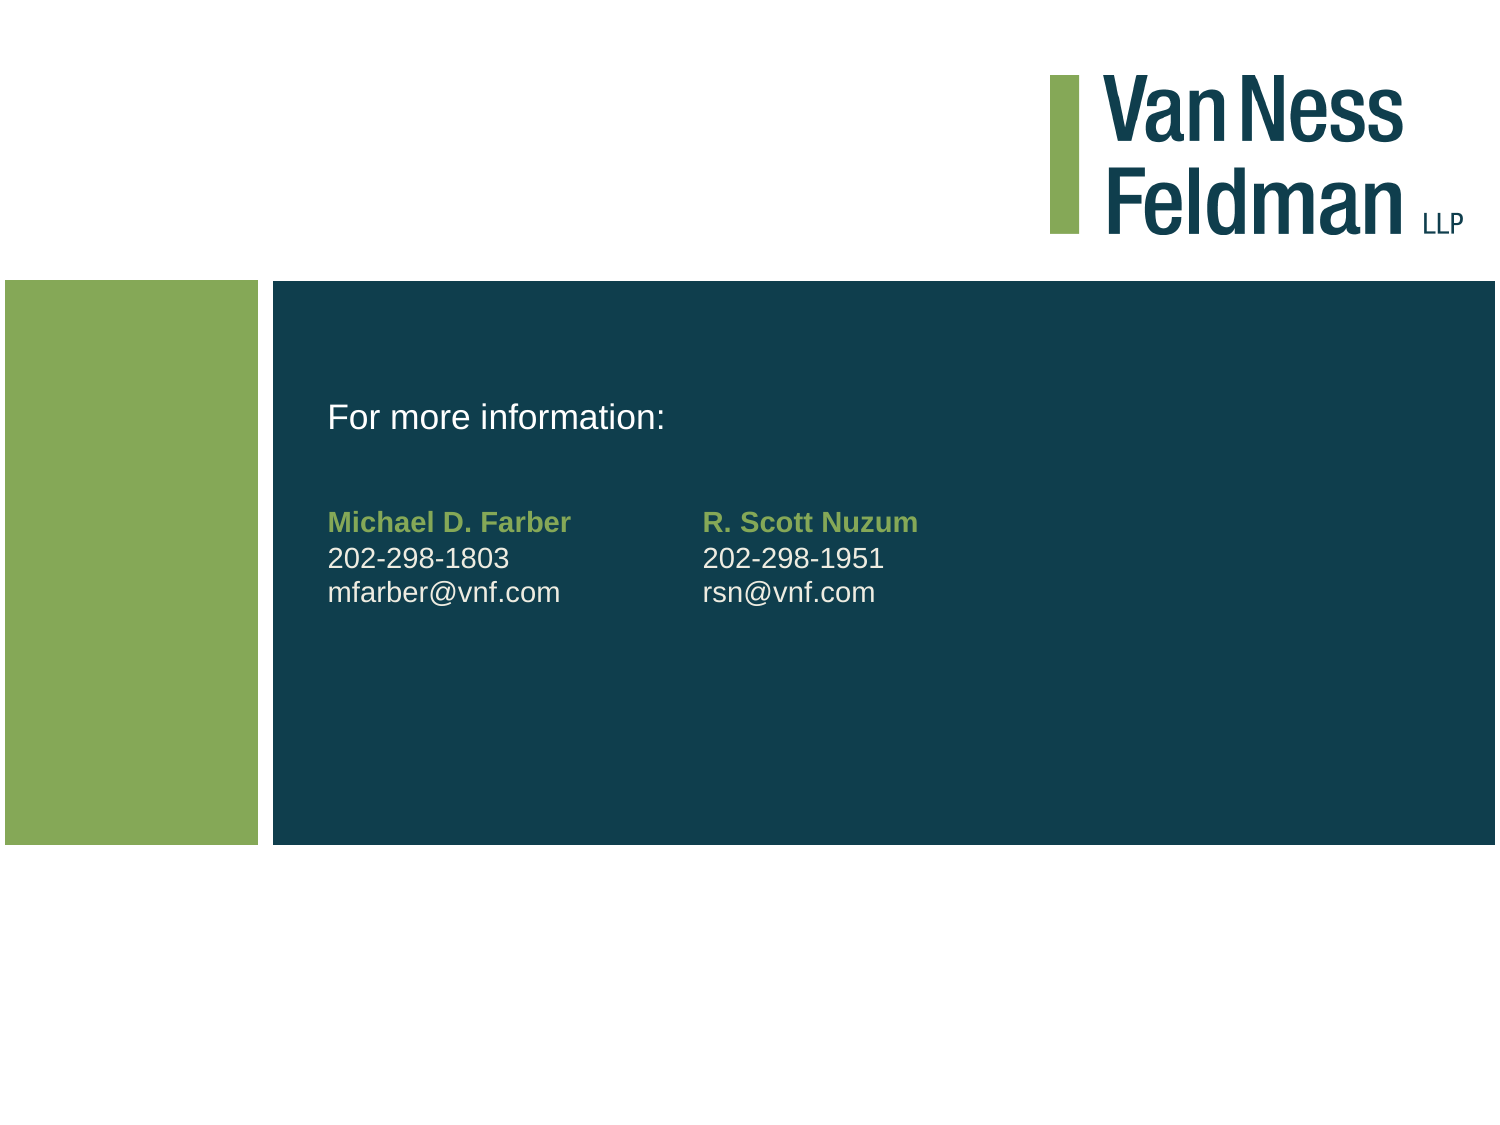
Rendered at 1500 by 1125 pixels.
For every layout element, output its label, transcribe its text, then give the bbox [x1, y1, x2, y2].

text_box Michael D. Farber 202-298-1803 mfarber@vnf.com [312, 502, 656, 616]
picture [1050, 75, 1463, 235]
text_box For more information: [312, 386, 1394, 444]
text_box R. Scott Nuzum 202-298-1951 rsn@vnf.com [687, 502, 1031, 616]
